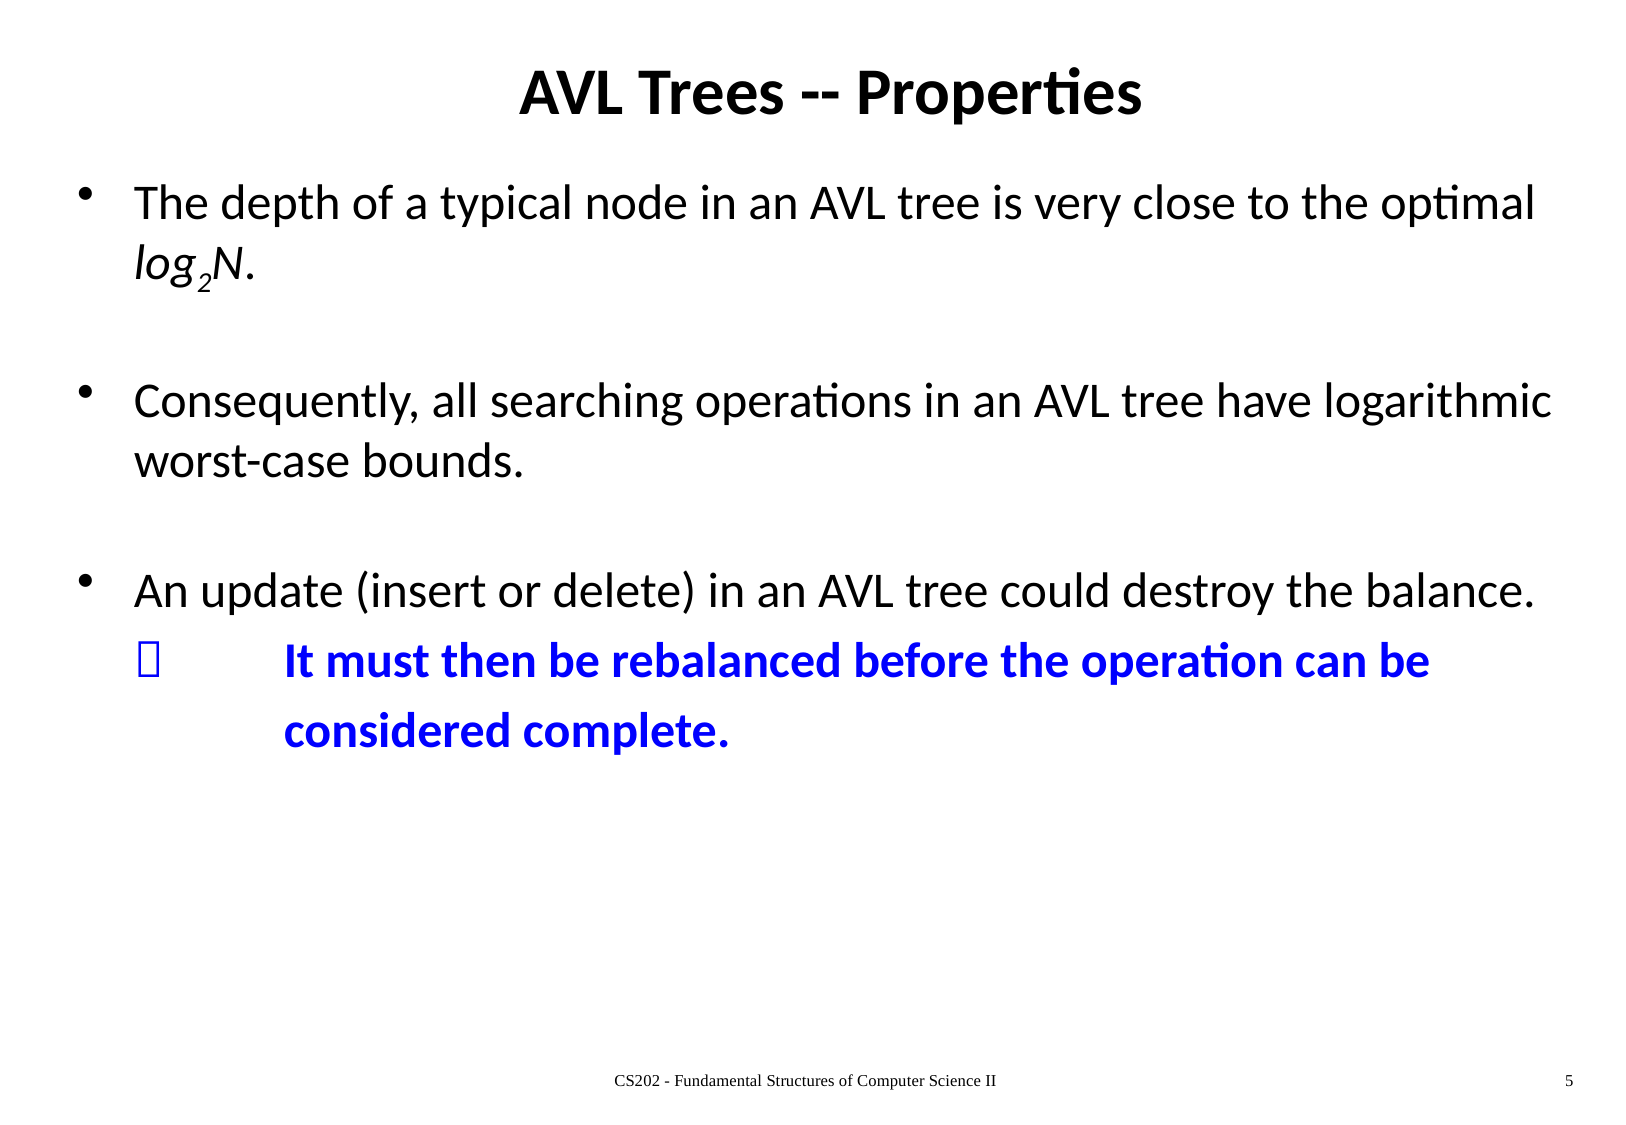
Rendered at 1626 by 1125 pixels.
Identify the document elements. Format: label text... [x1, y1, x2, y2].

list The depth of a typical node in an AVL tree is very close to the optimal log2N. Consequently, all searching operations in an AVL tree have logarithmic worst-case bounds. An update (insert or delete) in an AVL tree could destroy the balance.  It must then be rebalanced before the operation can be considered complete. [62, 162, 1575, 1038]
slide_number 5 [1249, 1062, 1589, 1101]
footer CS202 - Fundamental Structures of Computer Science II [500, 1062, 1111, 1101]
title AVL Trees -- Properties [62, 24, 1600, 151]
